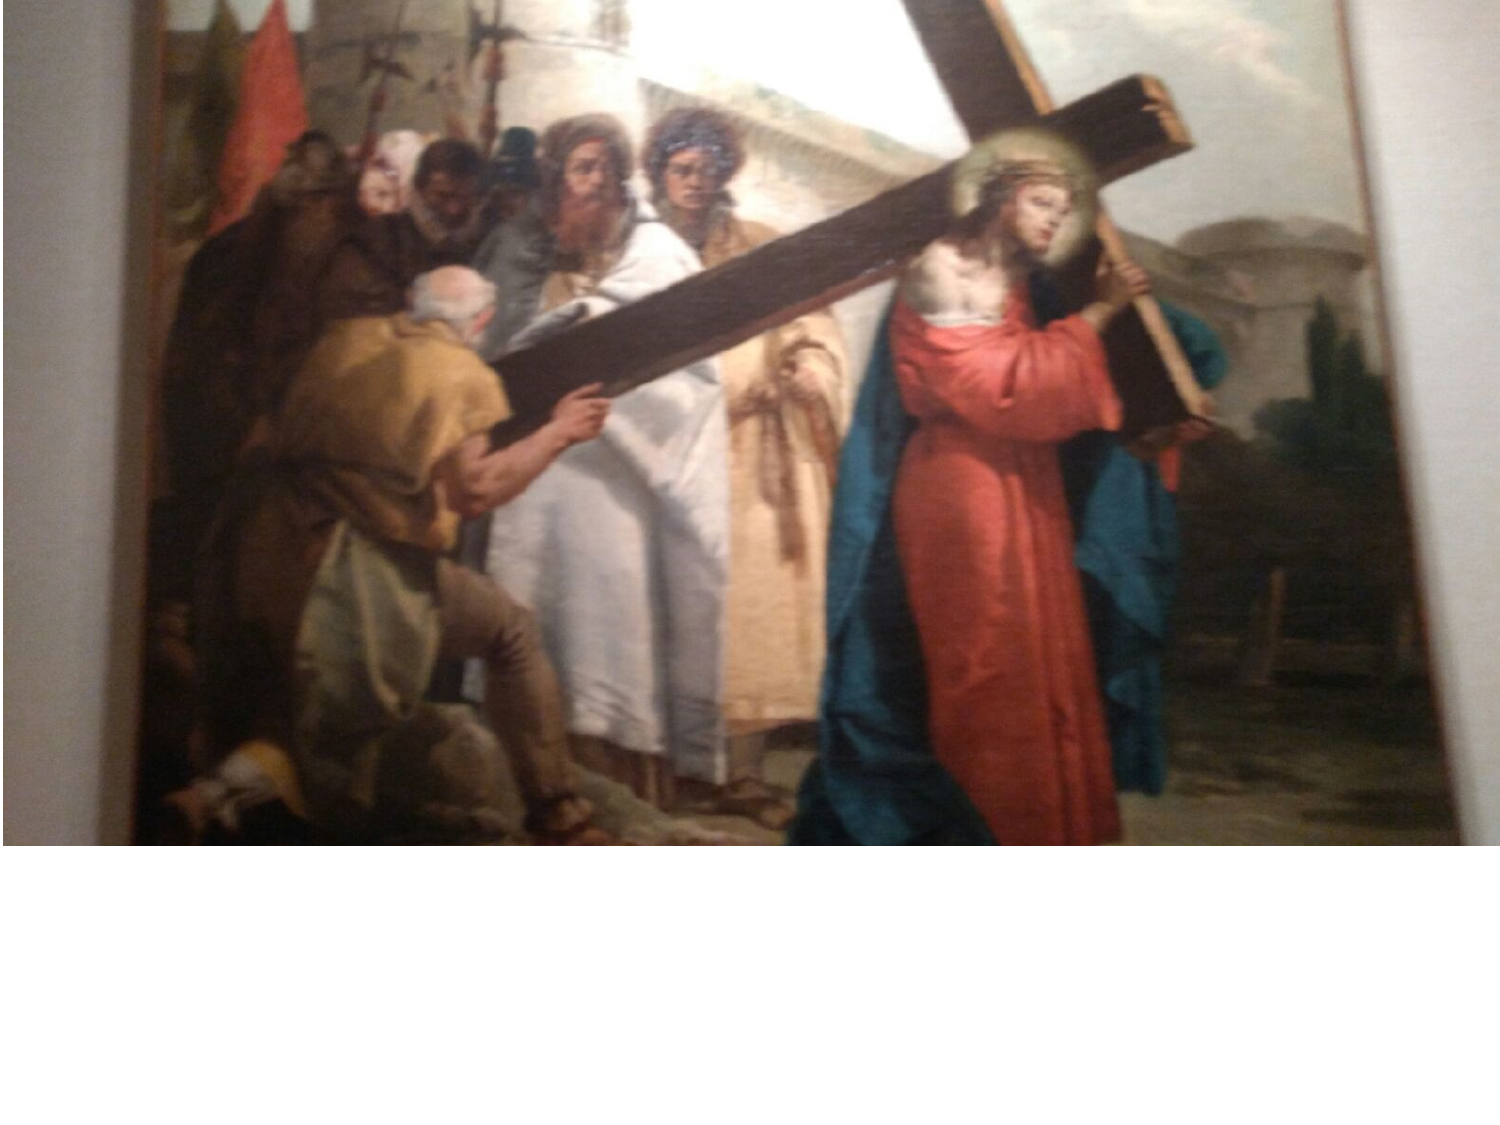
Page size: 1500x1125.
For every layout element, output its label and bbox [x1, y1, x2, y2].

list [2, 0, 1500, 847]
